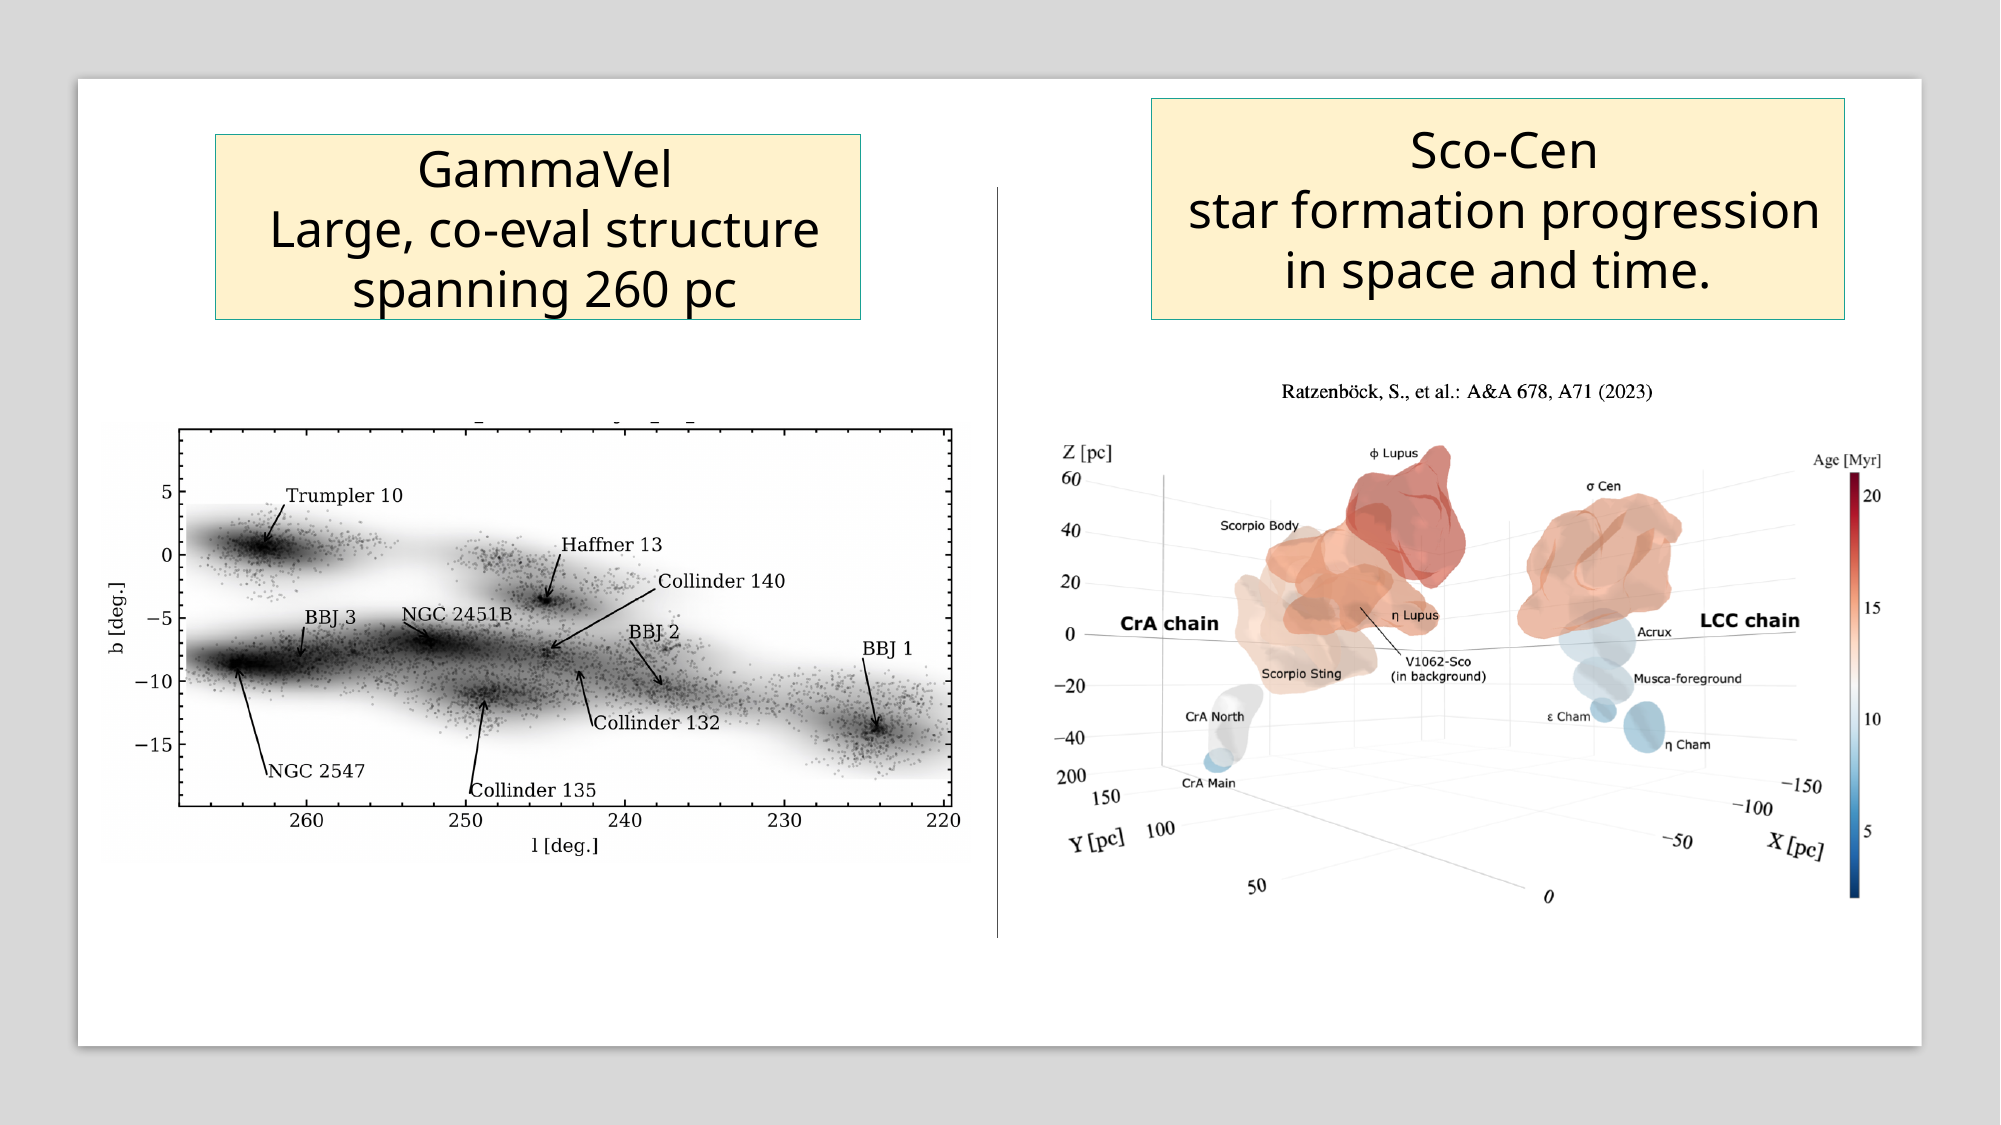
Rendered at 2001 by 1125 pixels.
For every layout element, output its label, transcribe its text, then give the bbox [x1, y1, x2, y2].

picture [1024, 363, 1894, 923]
picture [101, 422, 971, 863]
text_box Sco-Cen star formation progression in space and time. [1151, 98, 1845, 320]
text_box [0, 0, 2000, 1125]
text_box GammaVel Large, co-eval structure spanning 260 pc [215, 134, 861, 320]
text_box [77, 78, 1923, 1047]
